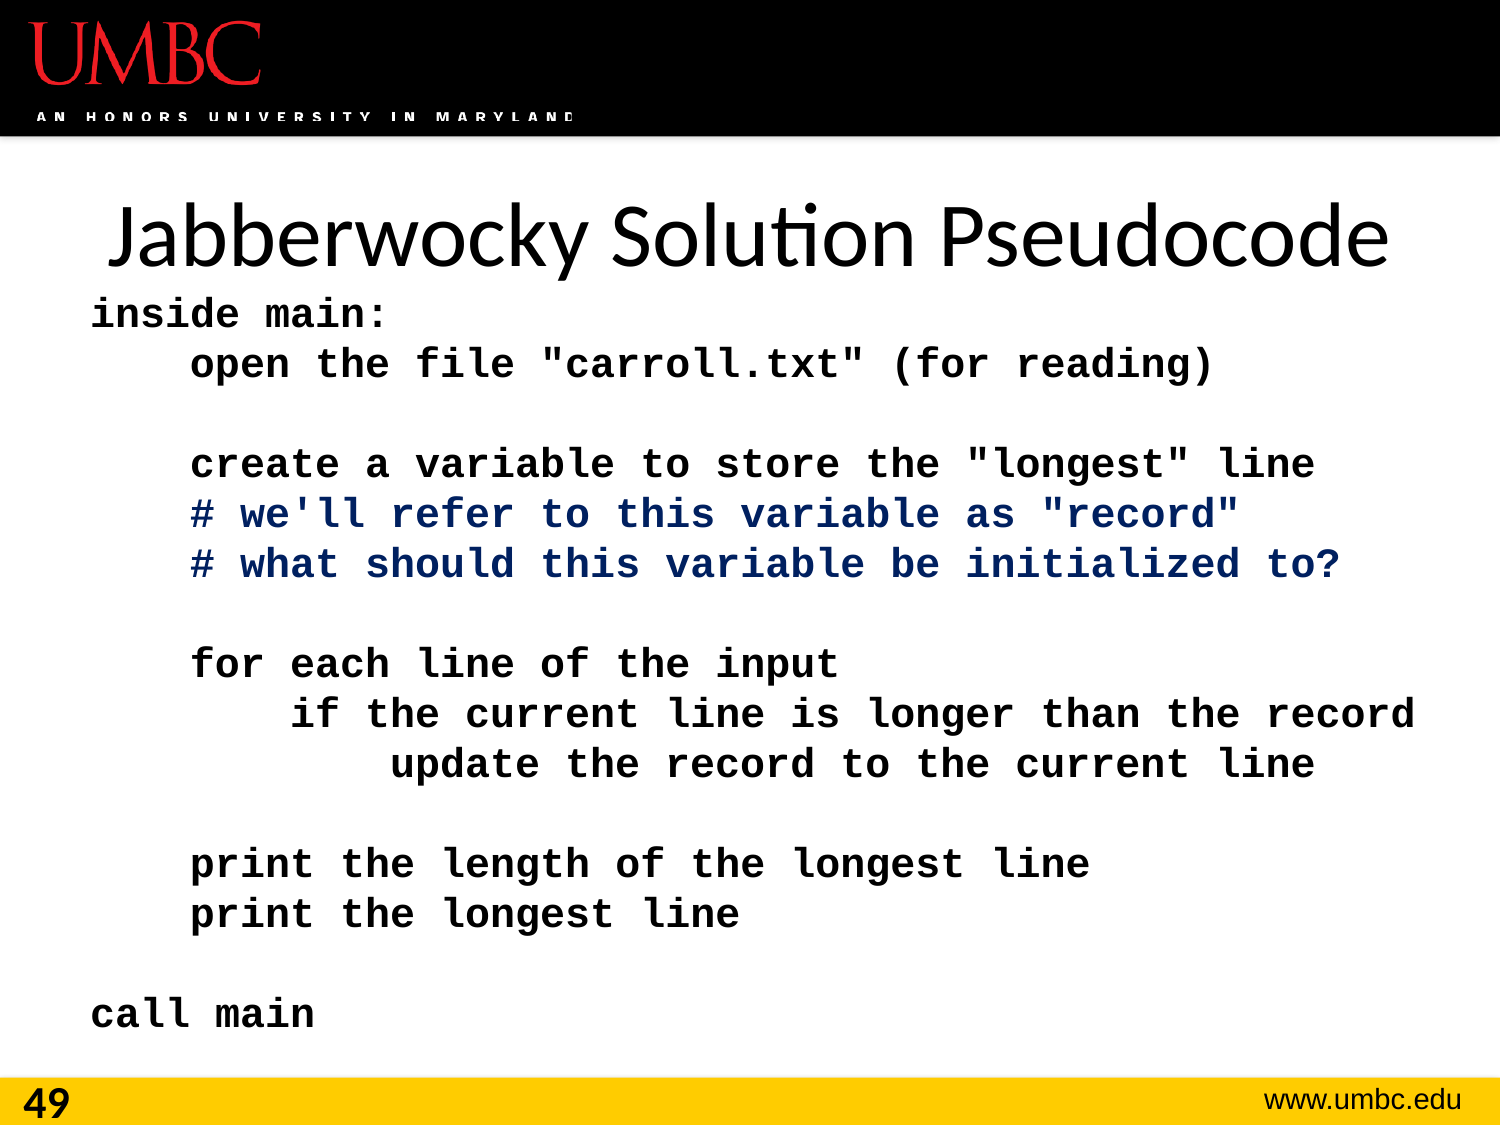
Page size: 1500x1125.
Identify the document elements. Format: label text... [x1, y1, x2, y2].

title Jabberwocky Solution Pseudocode [75, 136, 1425, 277]
list inside main: open the file "carroll.txt" (for reading) create a variable to store the "longest" line # we'll refer to this variable as "record" # what should this variable be initialized to? for each line of the input if the current line is longer than the record update the record to the current line print the length of the longest line print the longest line call main [75, 277, 1472, 1005]
slide_number 49 [0, 1065, 94, 1125]
